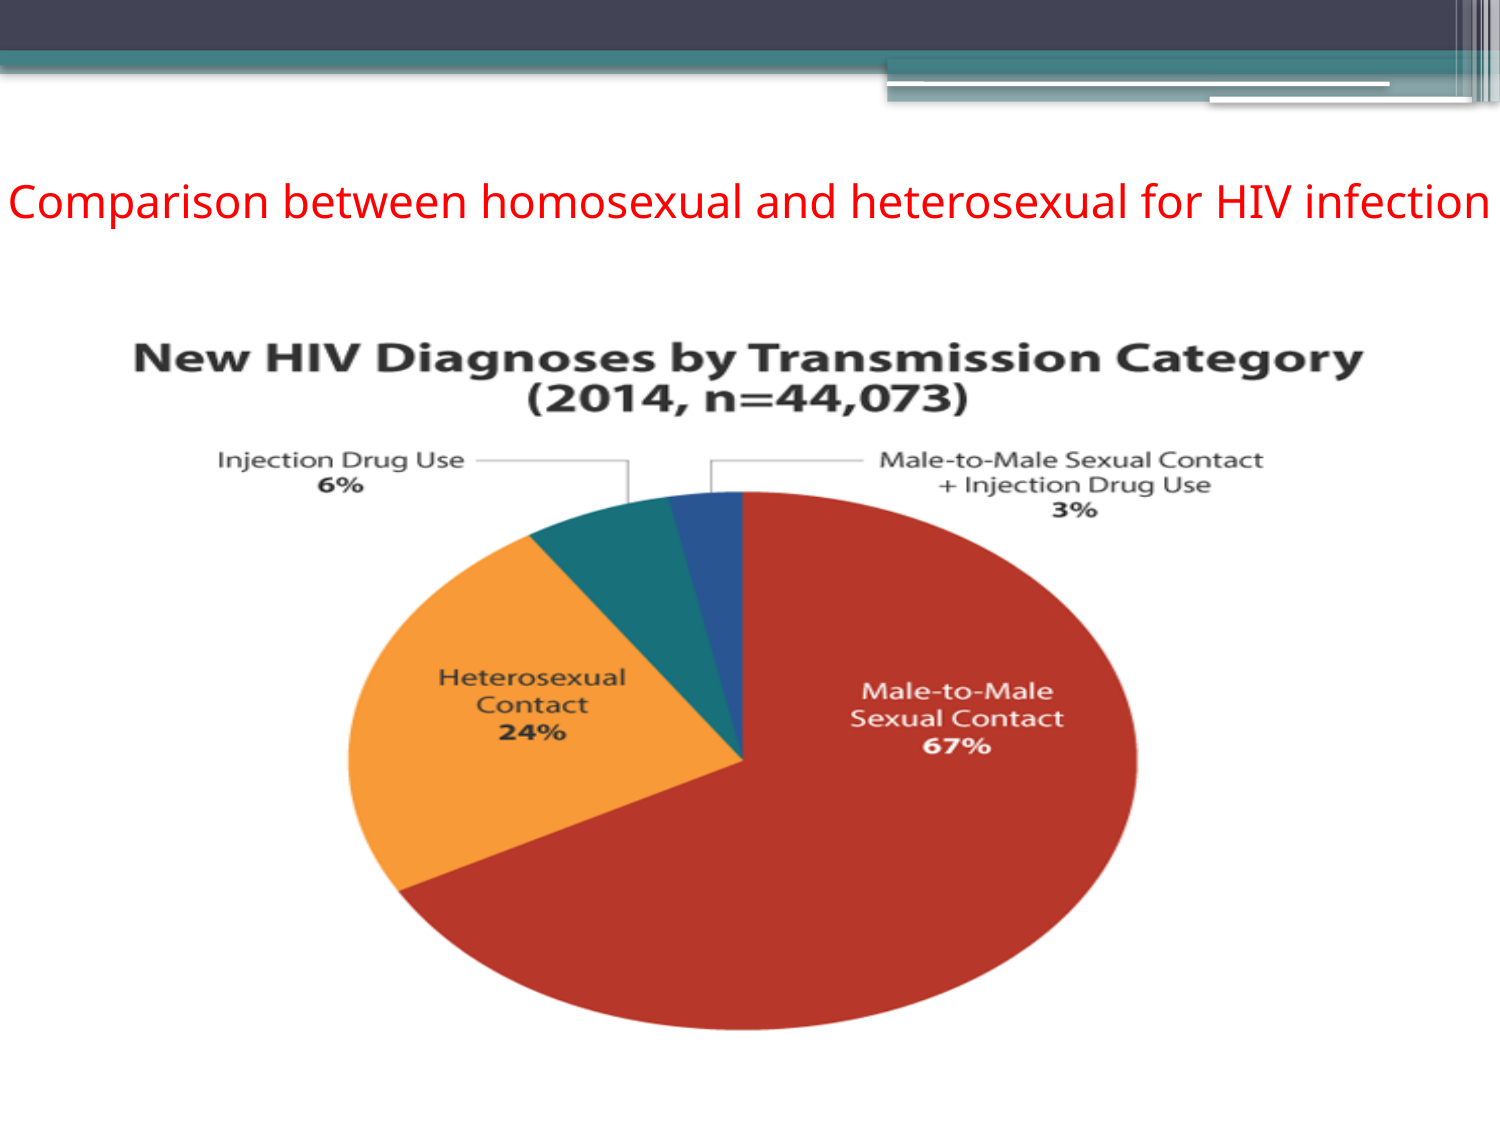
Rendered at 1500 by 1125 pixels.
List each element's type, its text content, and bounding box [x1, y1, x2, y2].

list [124, 337, 1376, 1051]
title Comparison between homosexual and heterosexual for HIV infection [0, 112, 1500, 288]
